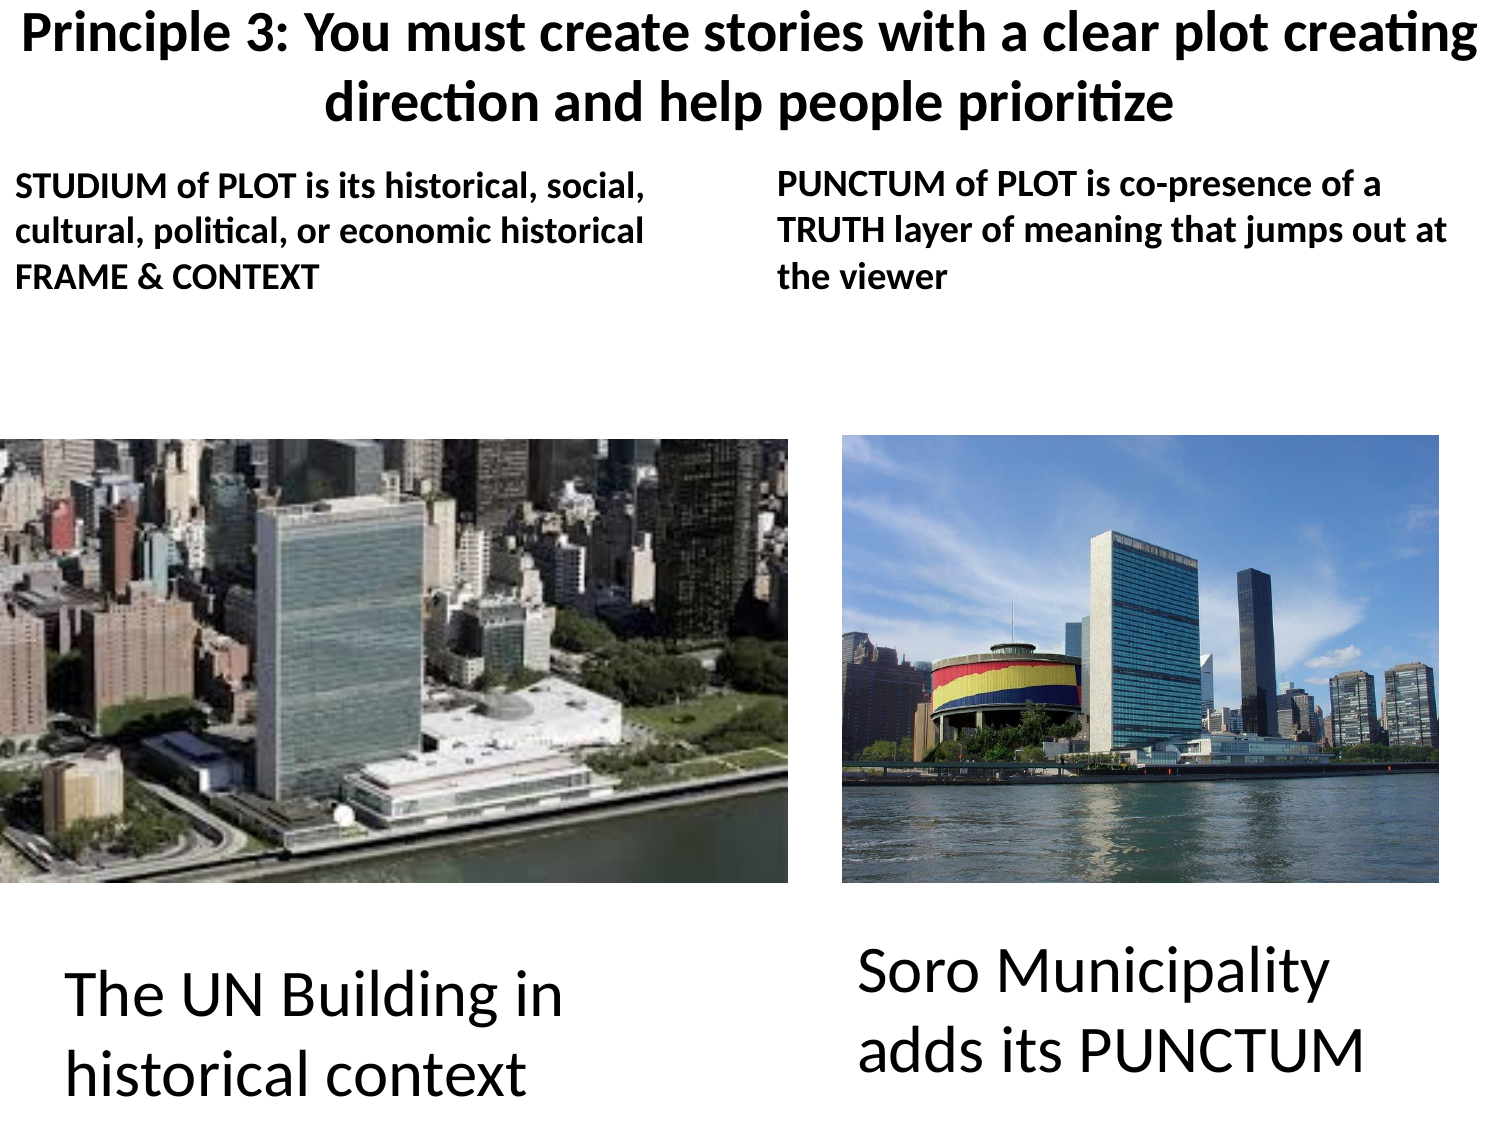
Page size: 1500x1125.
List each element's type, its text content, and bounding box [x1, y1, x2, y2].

picture [842, 434, 1439, 883]
list PUNCTUM of PLOT is co-presence of a TRUTH layer of meaning that jumps out at the viewer [761, 150, 1500, 305]
text_box Soro Municipality adds its PUNCTUM [842, 918, 1439, 1094]
picture [0, 439, 788, 883]
title Principle 3: You must create stories with a clear plot creating direction and help people prioritize [0, 45, 1500, 151]
list STUDIUM of PLOT is its historical, social, cultural, political, or economic historical FRAME & CONTEXT [0, 150, 738, 305]
text_box The UN Building in historical context [49, 942, 788, 1118]
